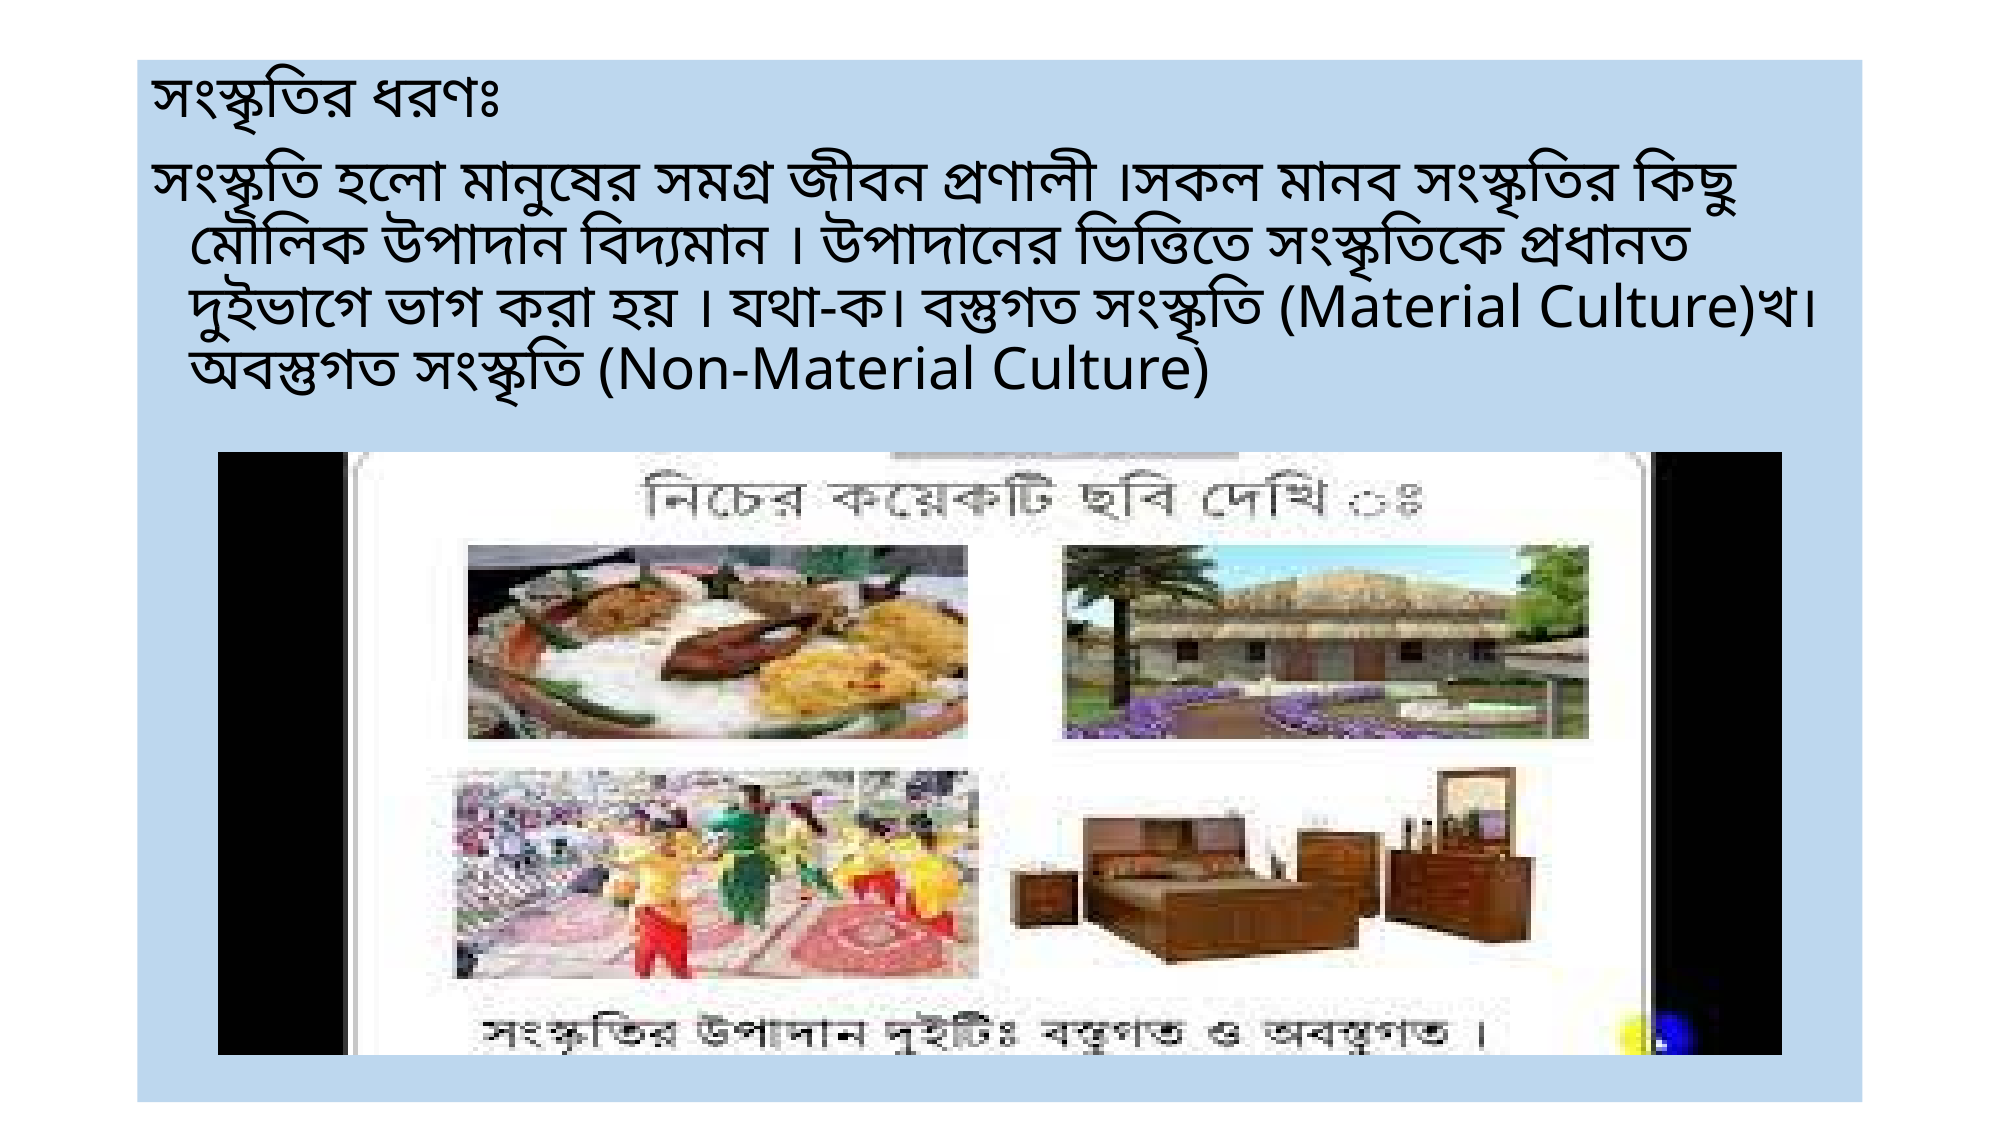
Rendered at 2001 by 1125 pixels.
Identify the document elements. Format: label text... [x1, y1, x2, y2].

list সংস্কৃতির ধরণঃ সংস্কৃতি হলো মানুষের সমগ্র জীবন প্রণালী ।সকল মানব সংস্কৃতির কিছু মৌলিক উপাদান বিদ্যমান । উপাদানের ভিত্তিতে সংস্কৃতিকে প্রধানত দুইভাগে ভাগ করা হয় । যথা-ক। বস্তুগত সংস্কৃতি (Material Culture)খ। অবস্তুগত সংস্কৃতি (Non-Material Culture) [137, 59, 1863, 1103]
picture [218, 452, 1782, 1055]
